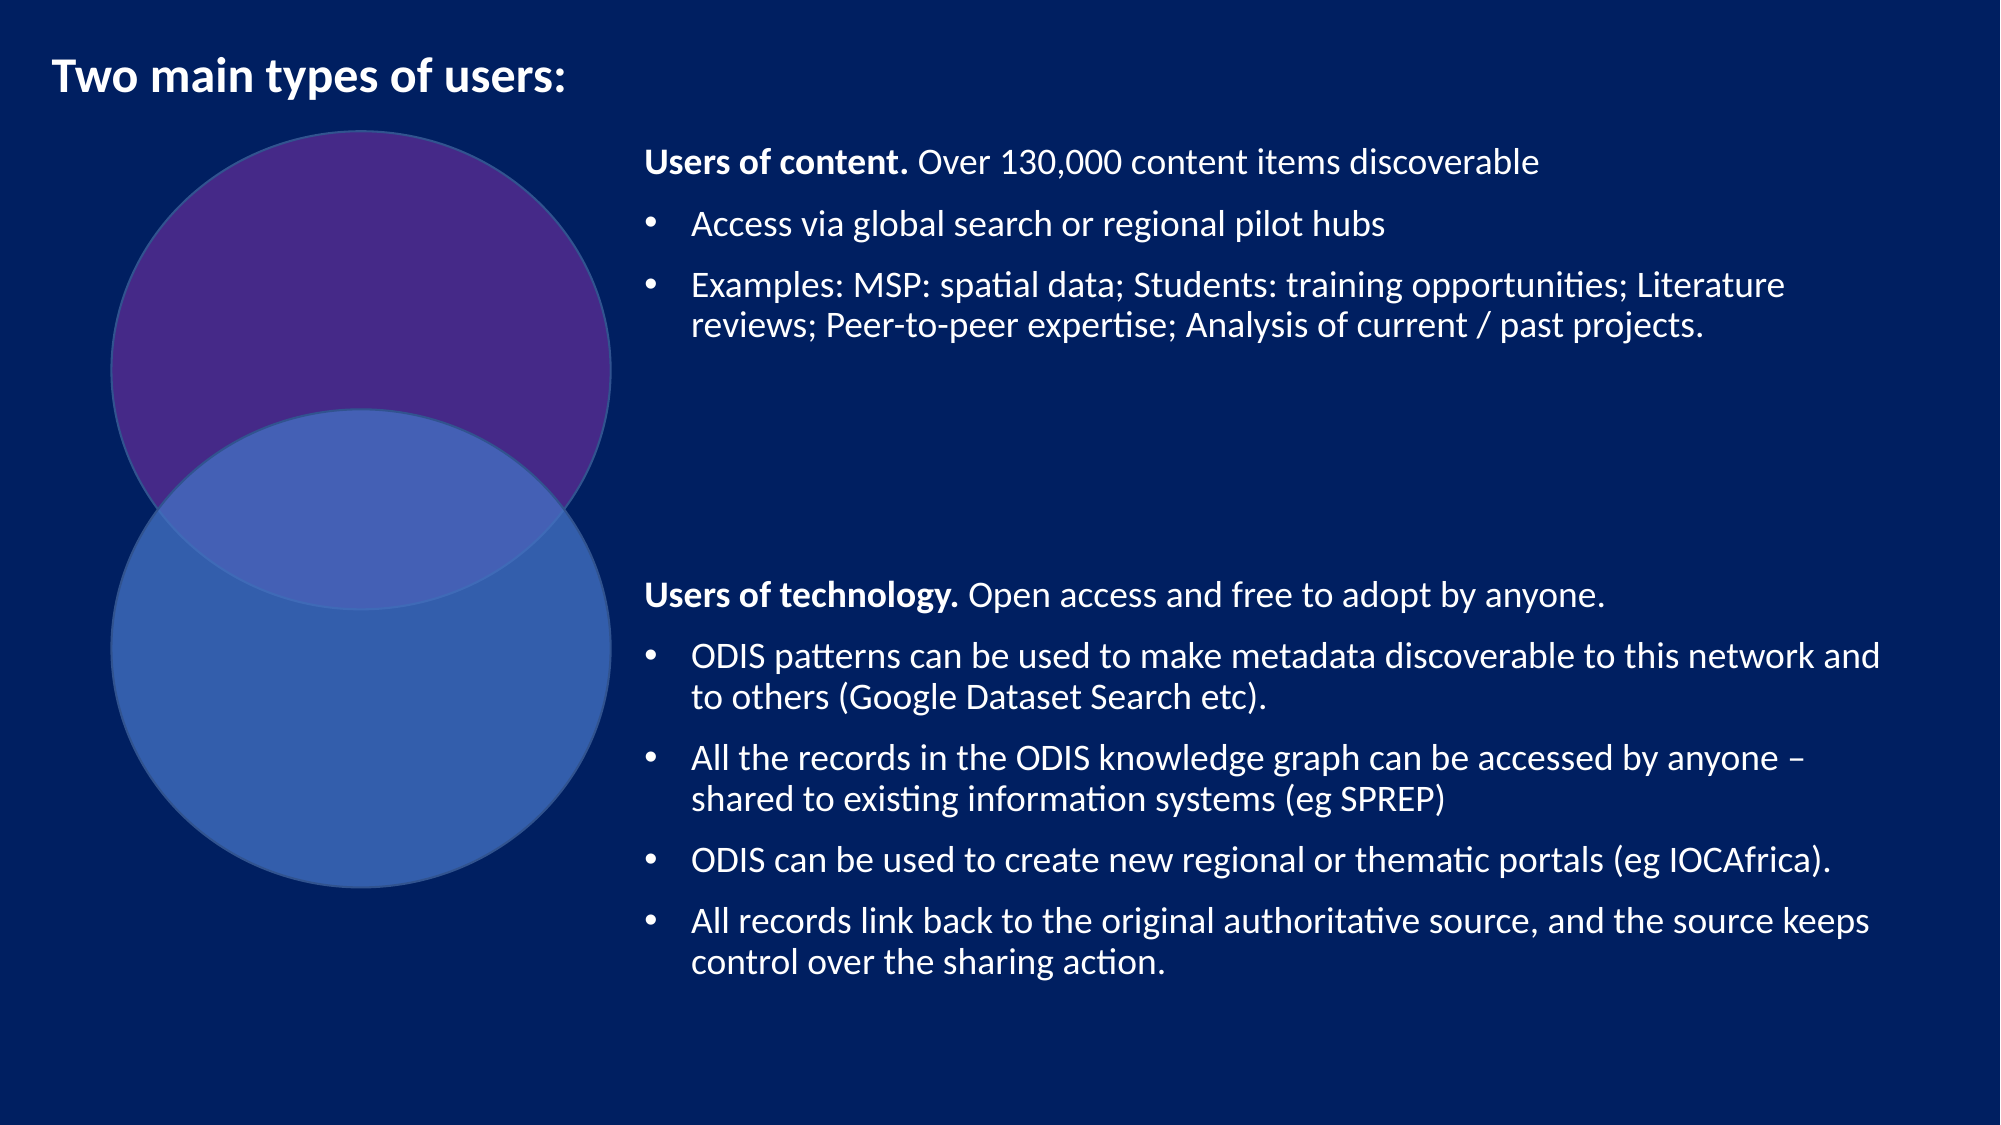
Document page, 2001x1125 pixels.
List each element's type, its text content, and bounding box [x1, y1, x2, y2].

text_box [111, 409, 611, 888]
text_box Users of technology. Open access and free to adopt by anyone. ODIS patterns can be used to make metadata discoverable to this network and to others (Google Dataset Search etc). All the records in the ODIS knowledge graph can be accessed by anyone – shared to existing information systems (eg SPREP) ODIS can be used to create new regional or thematic portals (eg IOCAfrica). All records link back to the original authoritative source, and the source keeps control over the sharing action. [629, 567, 1908, 1053]
text_box Two main types of users: [36, 41, 1222, 132]
text_box [111, 131, 611, 509]
text_box Users of content. Over 130,000 content items discoverable Access via global search or regional pilot hubs Examples: MSP: spatial data; Students: training opportunities; Literature reviews; Peer-to-peer expertise; Analysis of current / past projects. [629, 135, 1815, 366]
